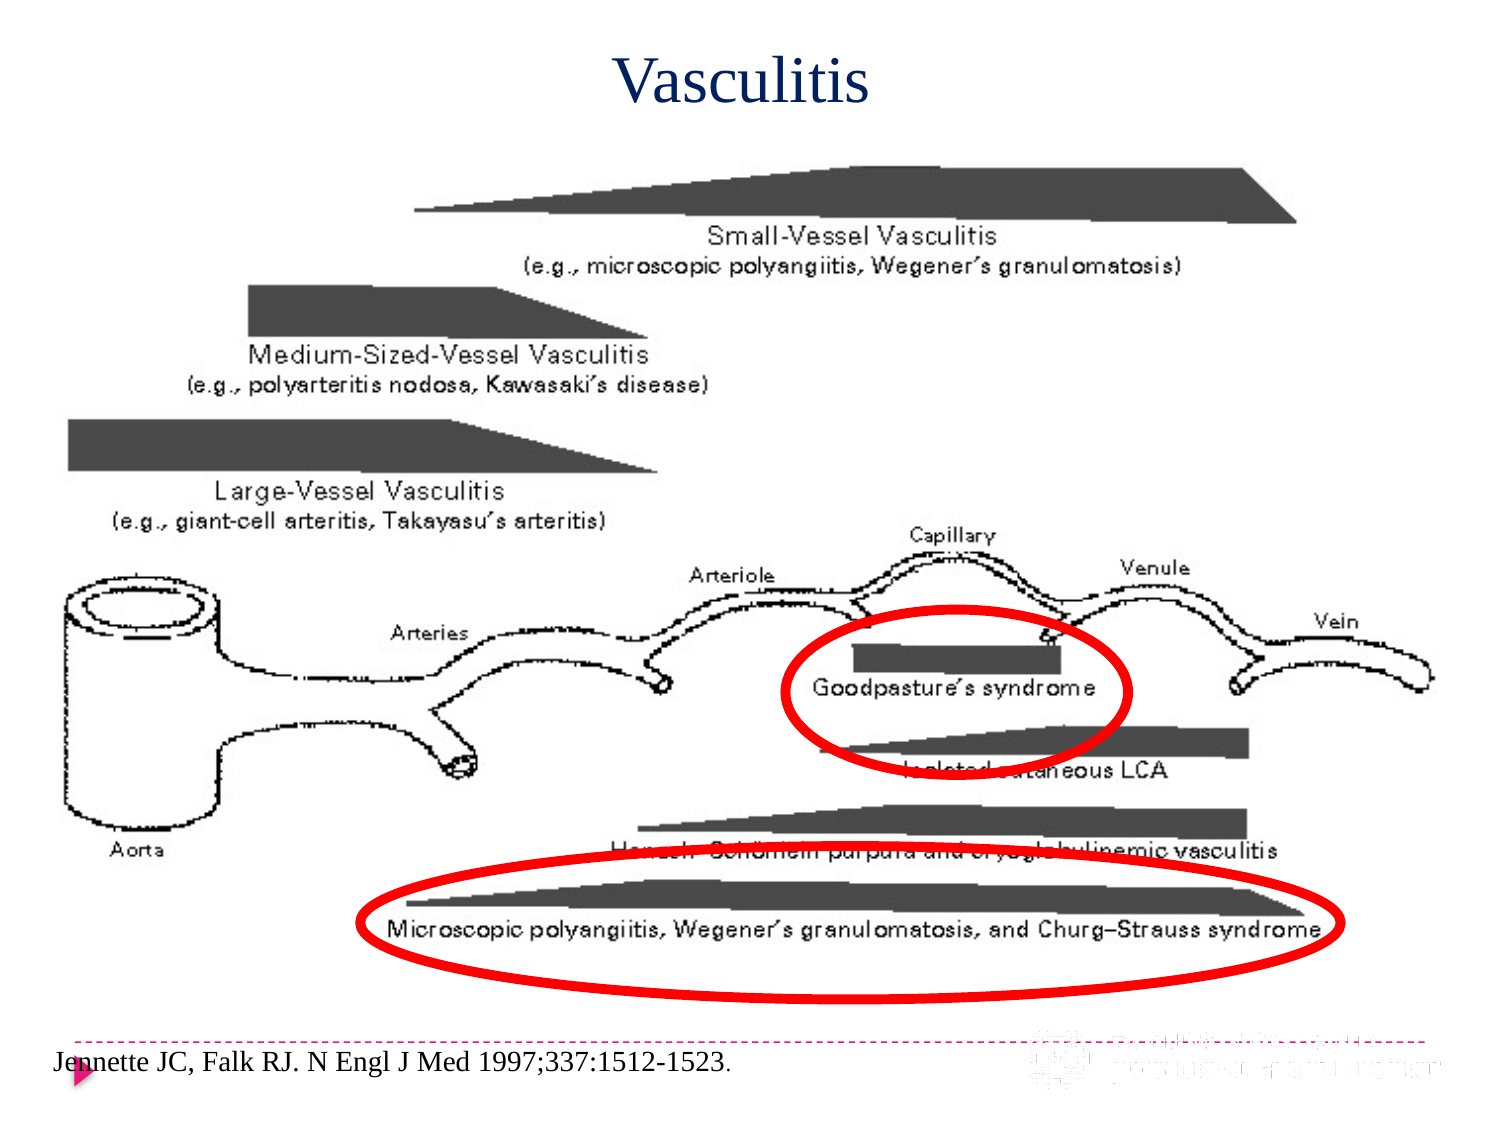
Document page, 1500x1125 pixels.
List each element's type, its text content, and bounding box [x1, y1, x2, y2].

picture [29, 131, 1471, 977]
text_box [603, 989, 1098, 1000]
picture [1024, 1025, 1441, 1089]
text_box Vasculitis [68, 26, 1432, 131]
text_box Jennette JC, Falk RJ. N Engl J Med 1997;337:1512-1523. [53, 1034, 1019, 1088]
